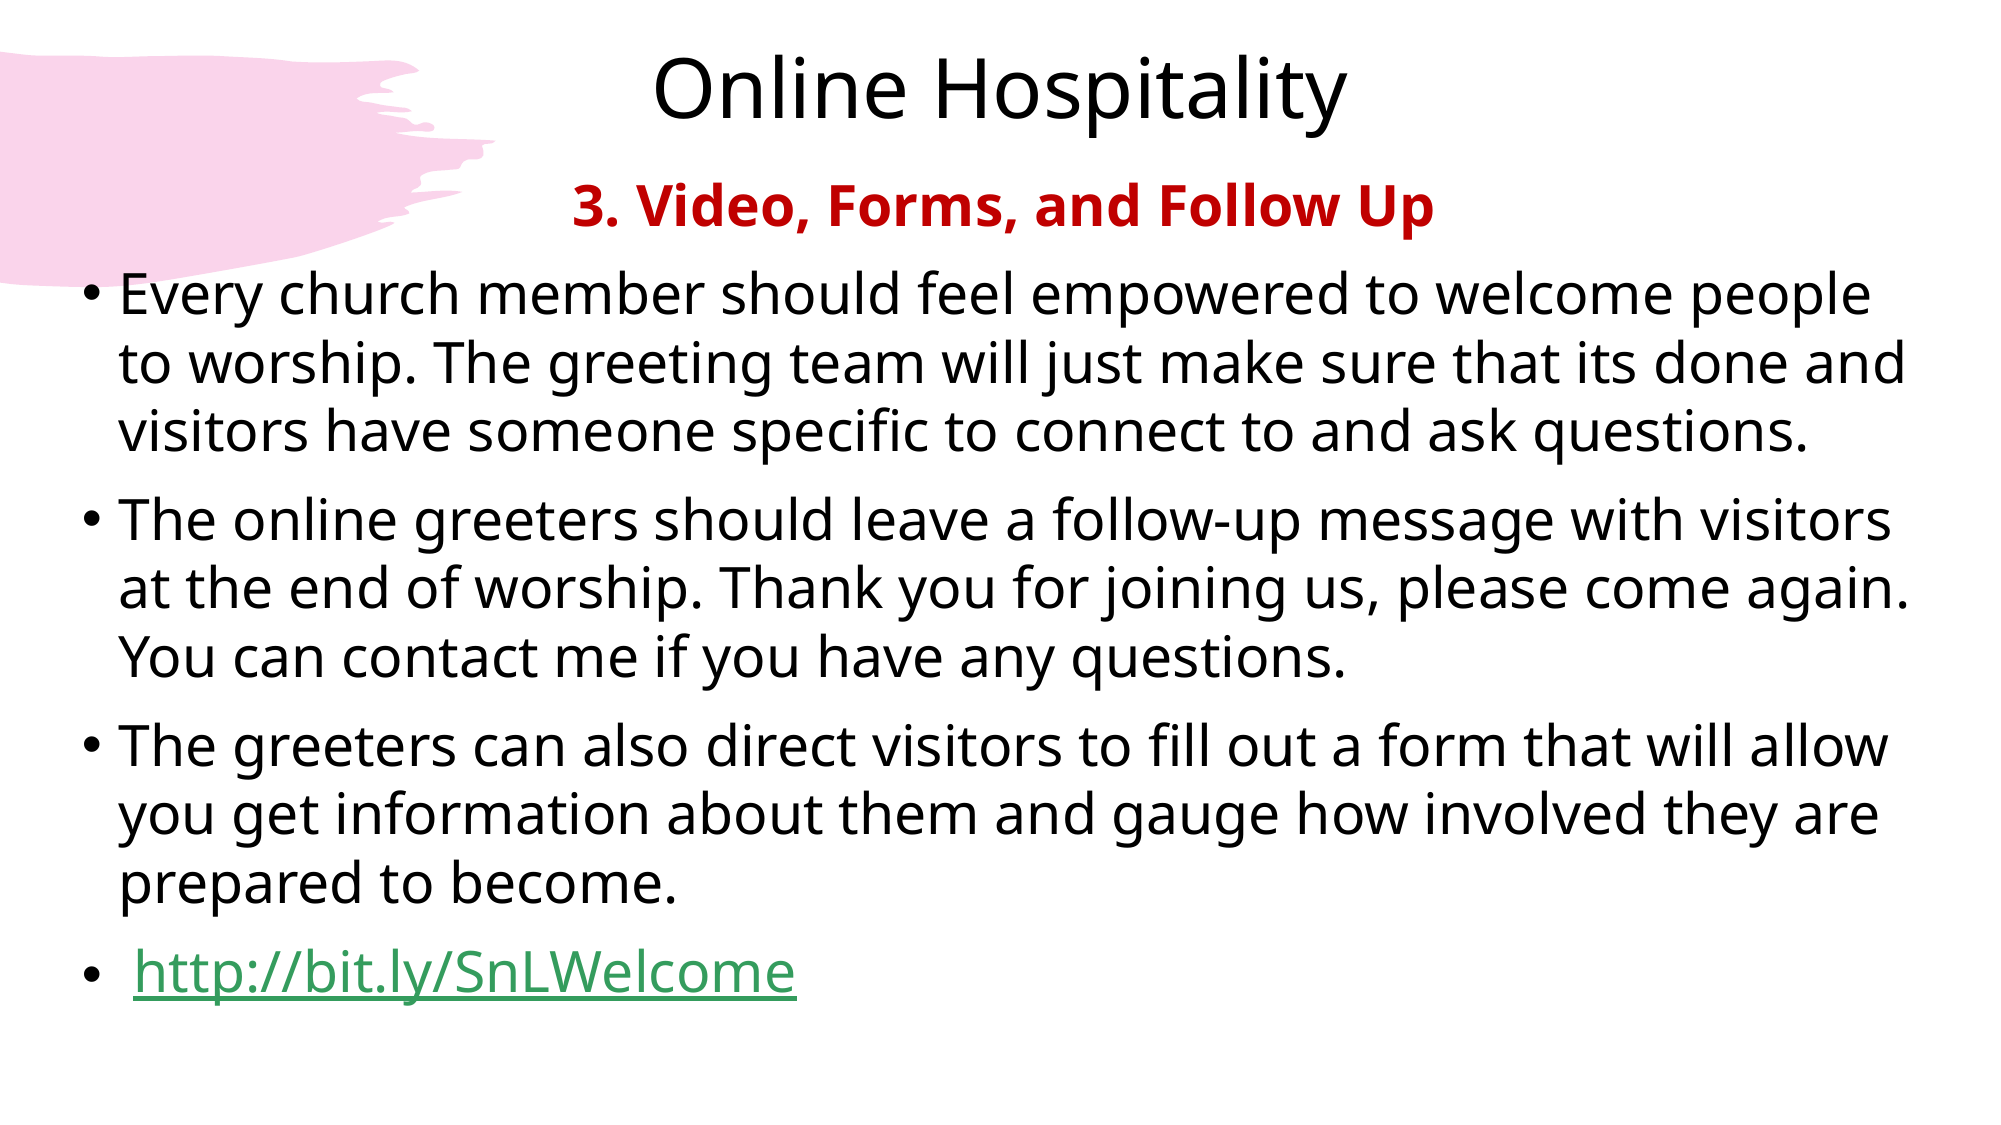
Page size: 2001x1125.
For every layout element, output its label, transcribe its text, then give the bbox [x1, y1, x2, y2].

list 3. Video, Forms, and Follow Up Every church member should feel empowered to welcome people to worship. The greeting team will just make sure that its done and visitors have someone specific to connect to and ask questions. The online greeters should leave a follow-up message with visitors at the end of worship. Thank you for joining us, please come again. You can contact me if you have any questions. The greeters can also direct visitors to fill out a form that will allow you get information about them and gauge how involved they are prepared to become. http://bit.ly/SnLWelcome [66, 161, 1941, 1076]
title Online Hospitality [137, 21, 1863, 161]
